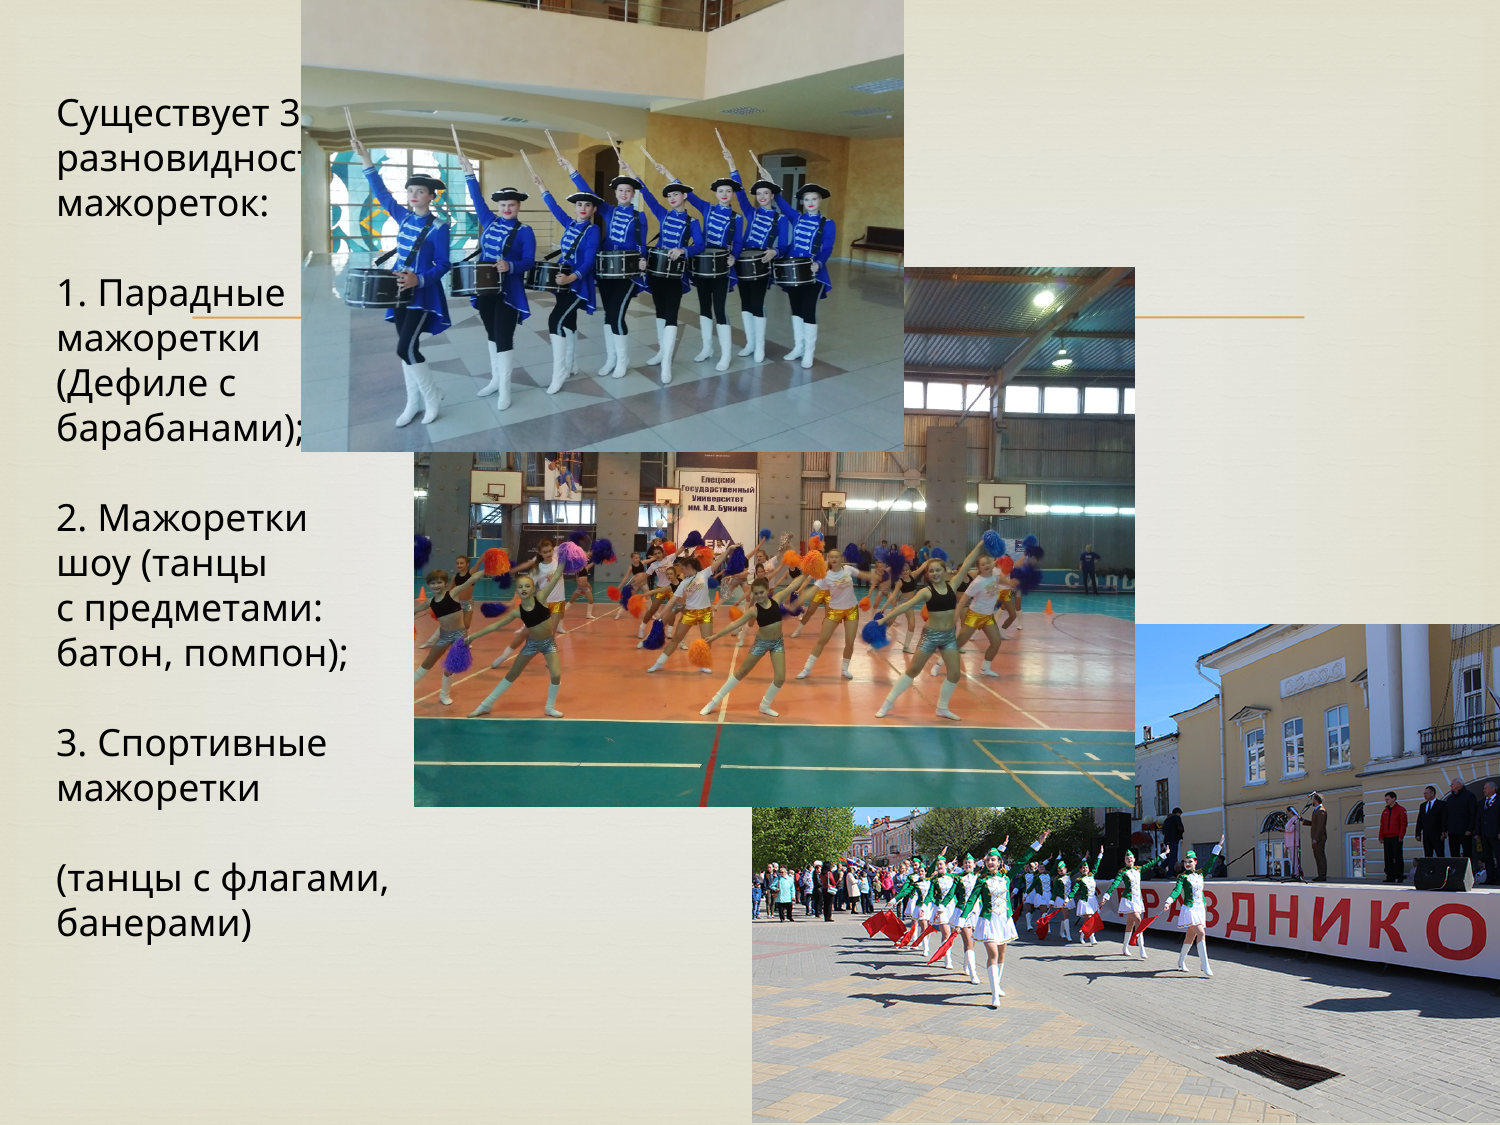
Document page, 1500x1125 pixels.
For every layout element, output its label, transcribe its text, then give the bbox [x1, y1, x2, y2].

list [300, 0, 905, 453]
text_box Существует 3 разновидности мажореток: 1. Парадные мажоретки (Дефиле с барабанами); 2. Мажоретки шоу (танцы с предметами: батон, помпон); 3. Спортивные мажоретки (танцы с флагами, банерами) [41, 81, 408, 952]
picture [413, 266, 1500, 1123]
